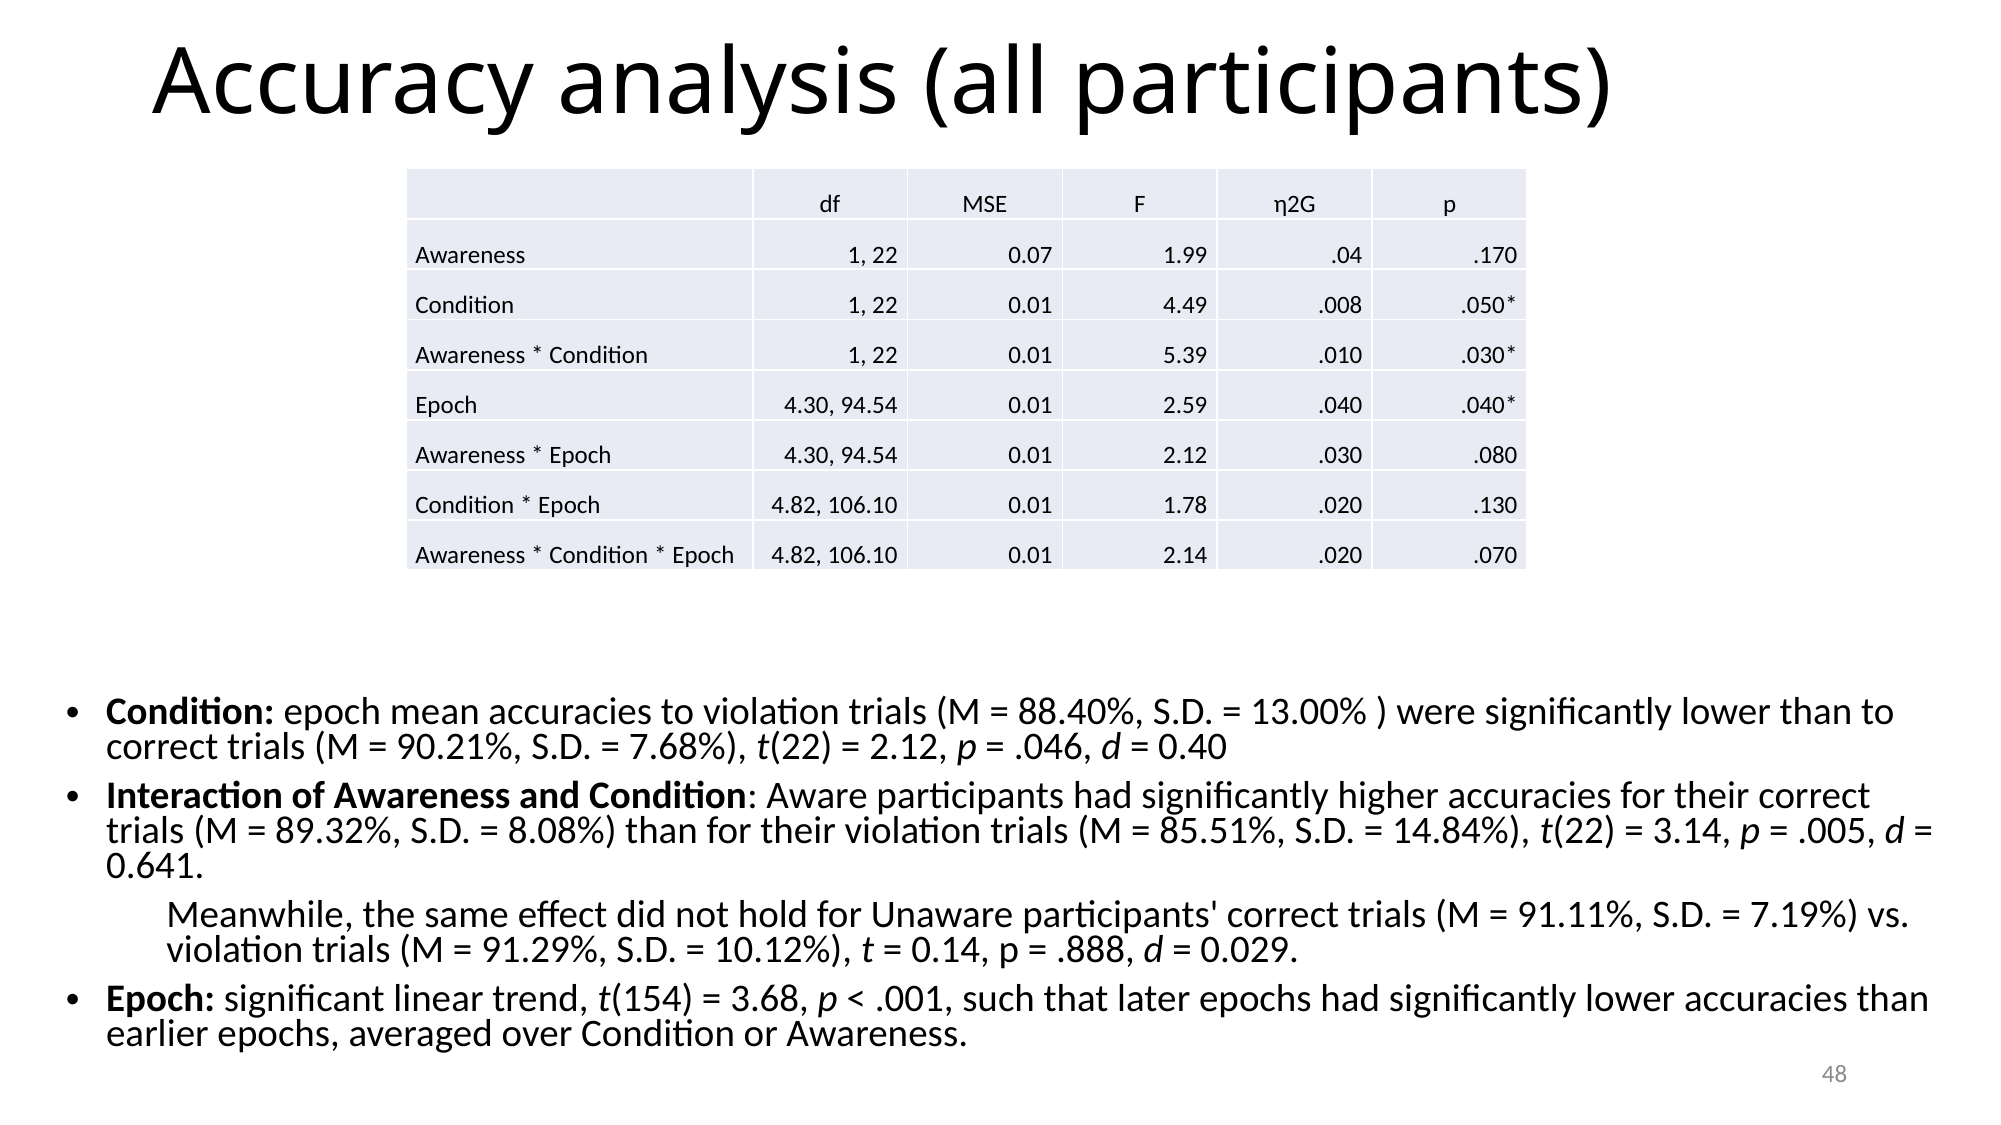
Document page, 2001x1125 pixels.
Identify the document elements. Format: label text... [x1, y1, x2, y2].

table_cell .170 [1373, 220, 1526, 268]
table_header p [1373, 169, 1526, 218]
table_cell .030 [1218, 421, 1371, 469]
table_cell 0.01 [908, 471, 1062, 519]
table_cell Awareness [407, 220, 752, 268]
table_cell 1.78 [1063, 471, 1216, 519]
slide_number 48 [1412, 1042, 1863, 1103]
table_cell Epoch [407, 371, 752, 419]
table_cell 0.01 [908, 371, 1062, 419]
table_cell 4.30, 94.54 [754, 421, 907, 469]
table_cell 0.01 [908, 521, 1062, 569]
text_box Condition: epoch mean accuracies to violation trials (M = 88.40%, S.D. = 13.00% ) were significantly lower than to correct trials (M = 90.21%, S.D. = 7.68%), t(22) = 2.12, p = .046, d = 0.40 Interaction of Awareness and Condition: Aware participants had significantly higher accuracies for their correct trials (M = 89.32%, S.D. = 8.08%) than for their violation trials (M = 85.51%, S.D. = 14.84%), t(22) = 3.14, p = .005, d = 0.641. Meanwhile, the same effect did not hold for Unaware participants' correct trials (M = 91.11%, S.D. = 7.19%) vs. violation trials (M = 91.29%, S.D. = 10.12%), t = 0.14, p = .888, d = 0.029. Epoch: significant linear trend, t(154) = 3.68, p < .001, such that later epochs had significantly lower accuracies than earlier epochs, averaged over Condition or Awareness. [50, 688, 1950, 1066]
table_cell .008 [1218, 270, 1371, 319]
table_cell 4.82, 106.10 [754, 471, 907, 519]
table_cell 1, 22 [754, 320, 907, 369]
table_cell 1, 22 [754, 270, 907, 319]
table_cell Awareness * Condition [407, 320, 752, 369]
table_cell 0.01 [908, 421, 1062, 469]
table_cell 0.01 [908, 270, 1062, 319]
table_cell Condition [407, 270, 752, 319]
table_cell .080 [1373, 421, 1526, 469]
table_cell 4.82, 106.10 [754, 521, 907, 569]
table_cell 0.07 [908, 220, 1062, 268]
table_cell .130 [1373, 471, 1526, 519]
table_cell 2.14 [1063, 521, 1216, 569]
table_cell 2.59 [1063, 371, 1216, 419]
table_cell 1, 22 [754, 220, 907, 268]
table_header df [754, 169, 907, 218]
table_cell 2.12 [1063, 421, 1216, 469]
table_cell Awareness * Condition * Epoch [407, 521, 752, 569]
table_cell Awareness * Epoch [407, 421, 752, 469]
table_cell 0.01 [908, 320, 1062, 369]
table_header [407, 169, 752, 218]
table_cell .070 [1373, 521, 1526, 569]
table_cell 4.30, 94.54 [754, 371, 907, 419]
table_cell .020 [1218, 471, 1371, 519]
table_header F [1063, 169, 1216, 218]
table_header MSE [908, 169, 1062, 218]
table_cell 1.99 [1063, 220, 1216, 268]
table_header η2G [1218, 169, 1371, 218]
table_cell .040 [1218, 371, 1371, 419]
table_cell 4.49 [1063, 270, 1216, 319]
table_cell .030* [1373, 320, 1526, 369]
table_cell .050* [1373, 270, 1526, 319]
table_cell .04 [1218, 220, 1371, 268]
table_cell .020 [1218, 521, 1371, 569]
table_cell Condition * Epoch [407, 471, 752, 519]
table_cell .010 [1218, 320, 1371, 369]
table_cell 5.39 [1063, 320, 1216, 369]
table_cell .040* [1373, 371, 1526, 419]
title Accuracy analysis (all participants) [137, 0, 1863, 193]
